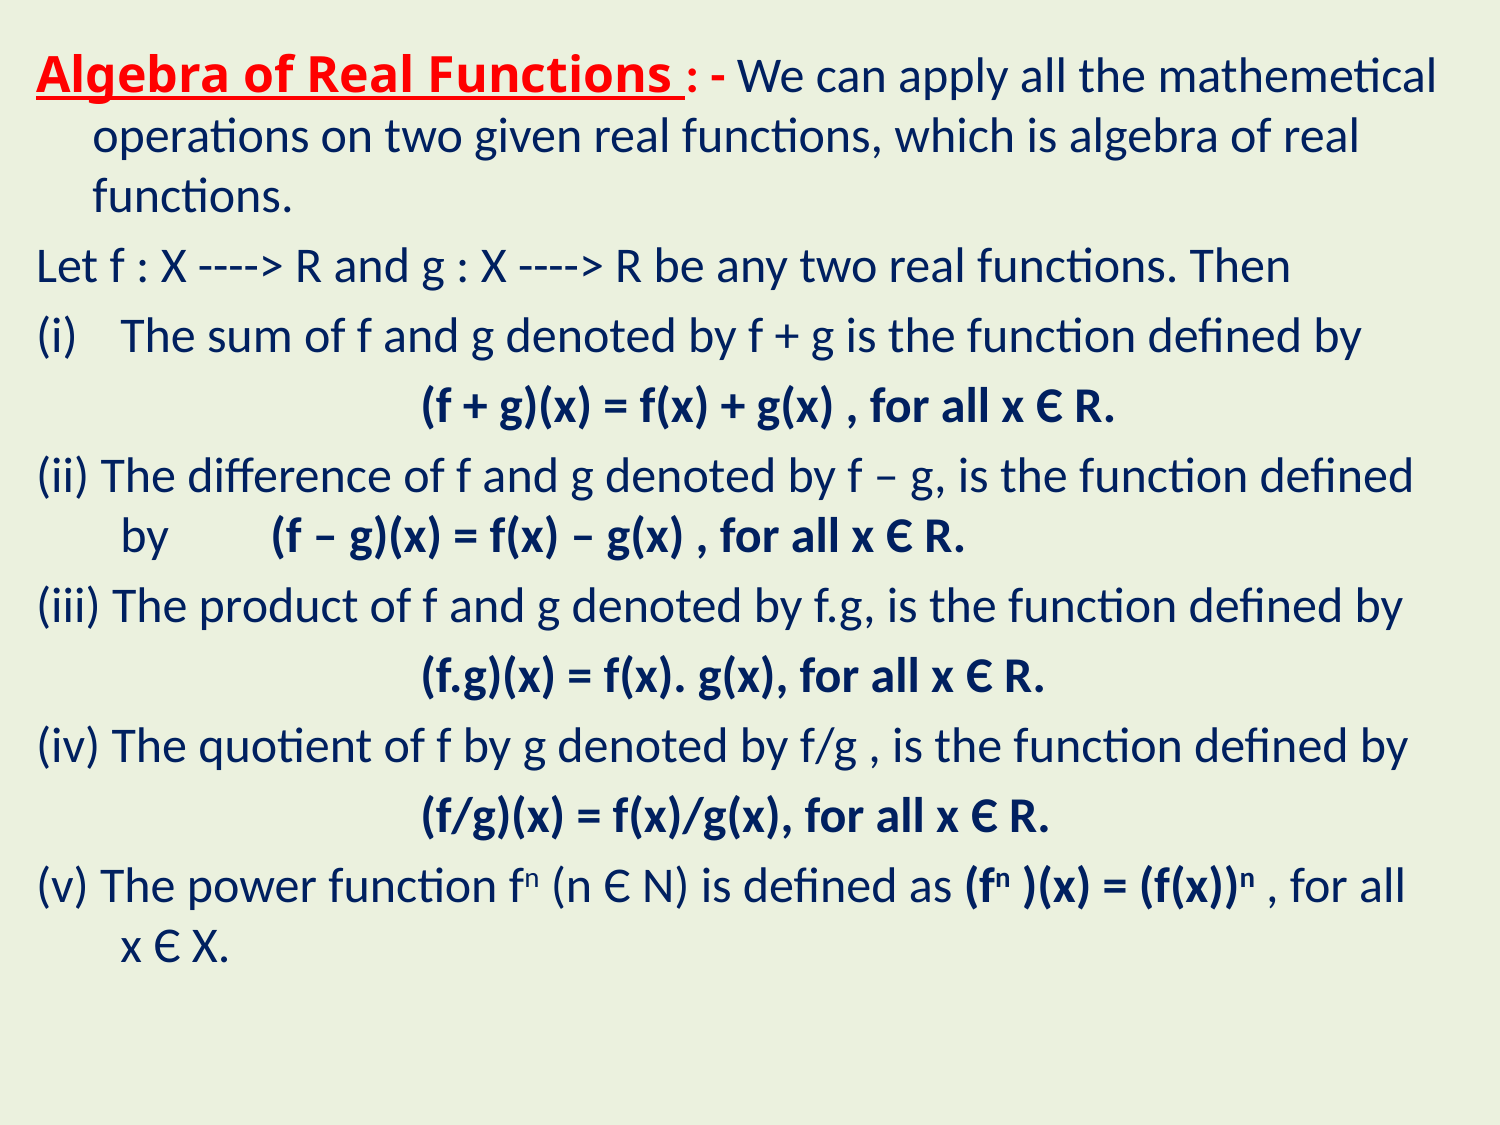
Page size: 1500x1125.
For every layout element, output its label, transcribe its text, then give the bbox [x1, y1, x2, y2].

list Algebra of Real Functions : - We can apply all the mathemetical operations on two given real functions, which is algebra of real functions. Let f : X ----> R and g : X ----> R be any two real functions. Then The sum of f and g denoted by f + g is the function defined by (f + g)(x) = f(x) + g(x) , for all x Є R. (ii) The difference of f and g denoted by f – g, is the function defined by (f – g)(x) = f(x) – g(x) , for all x Є R. (iii) The product of f and g denoted by f.g, is the function defined by (f.g)(x) = f(x). g(x), for all x Є R. (iv) The quotient of f by g denoted by f/g , is the function defined by (f/g)(x) = f(x)/g(x), for all x Є R. (v) The power function fn (n Є N) is defined as (fn )(x) = (f(x))n , for all x Є X. [21, 35, 1468, 1099]
